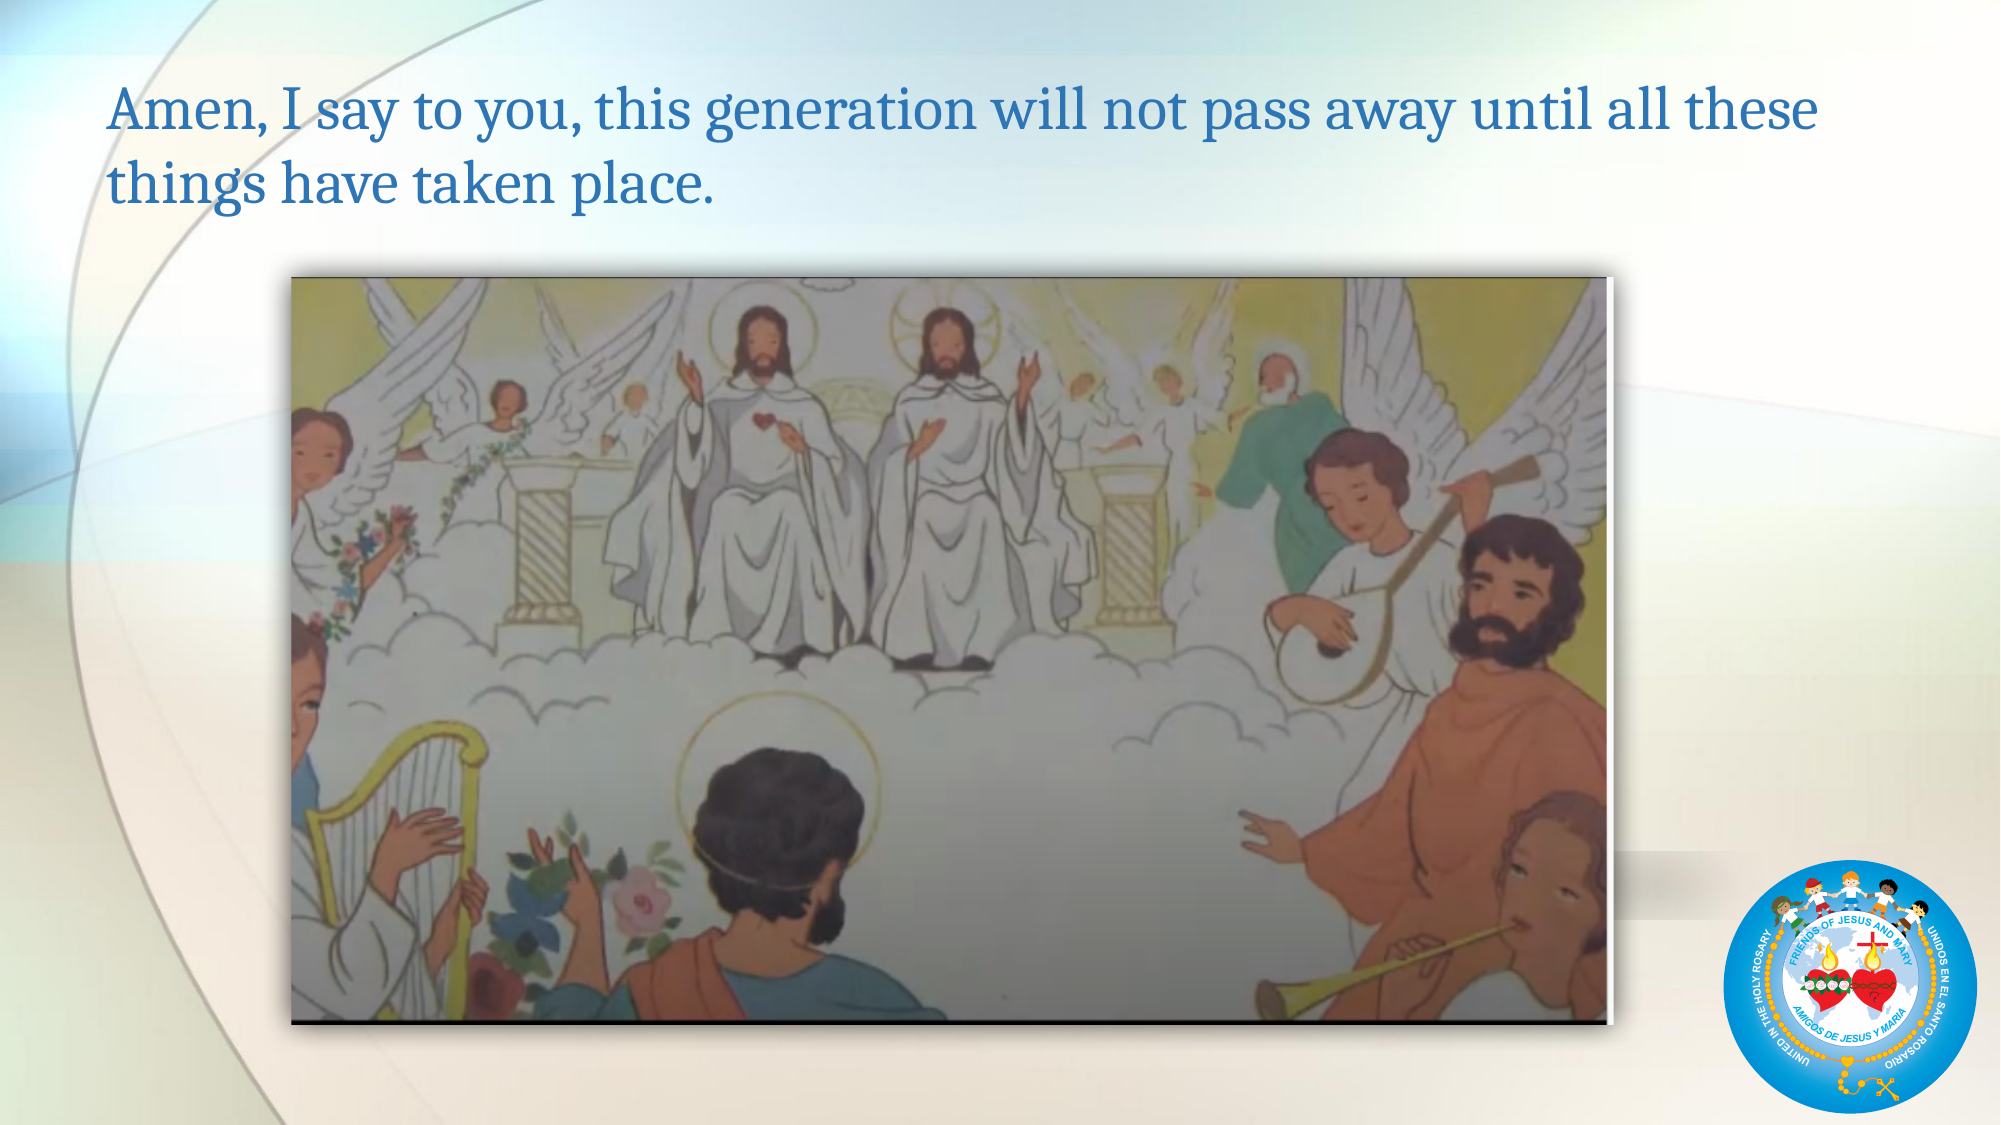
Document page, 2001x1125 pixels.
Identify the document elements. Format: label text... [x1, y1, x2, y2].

title Amen, I say to you, this generation will not pass away until all these things have taken place. [91, 32, 1863, 251]
picture [0, 0, 2001, 1125]
